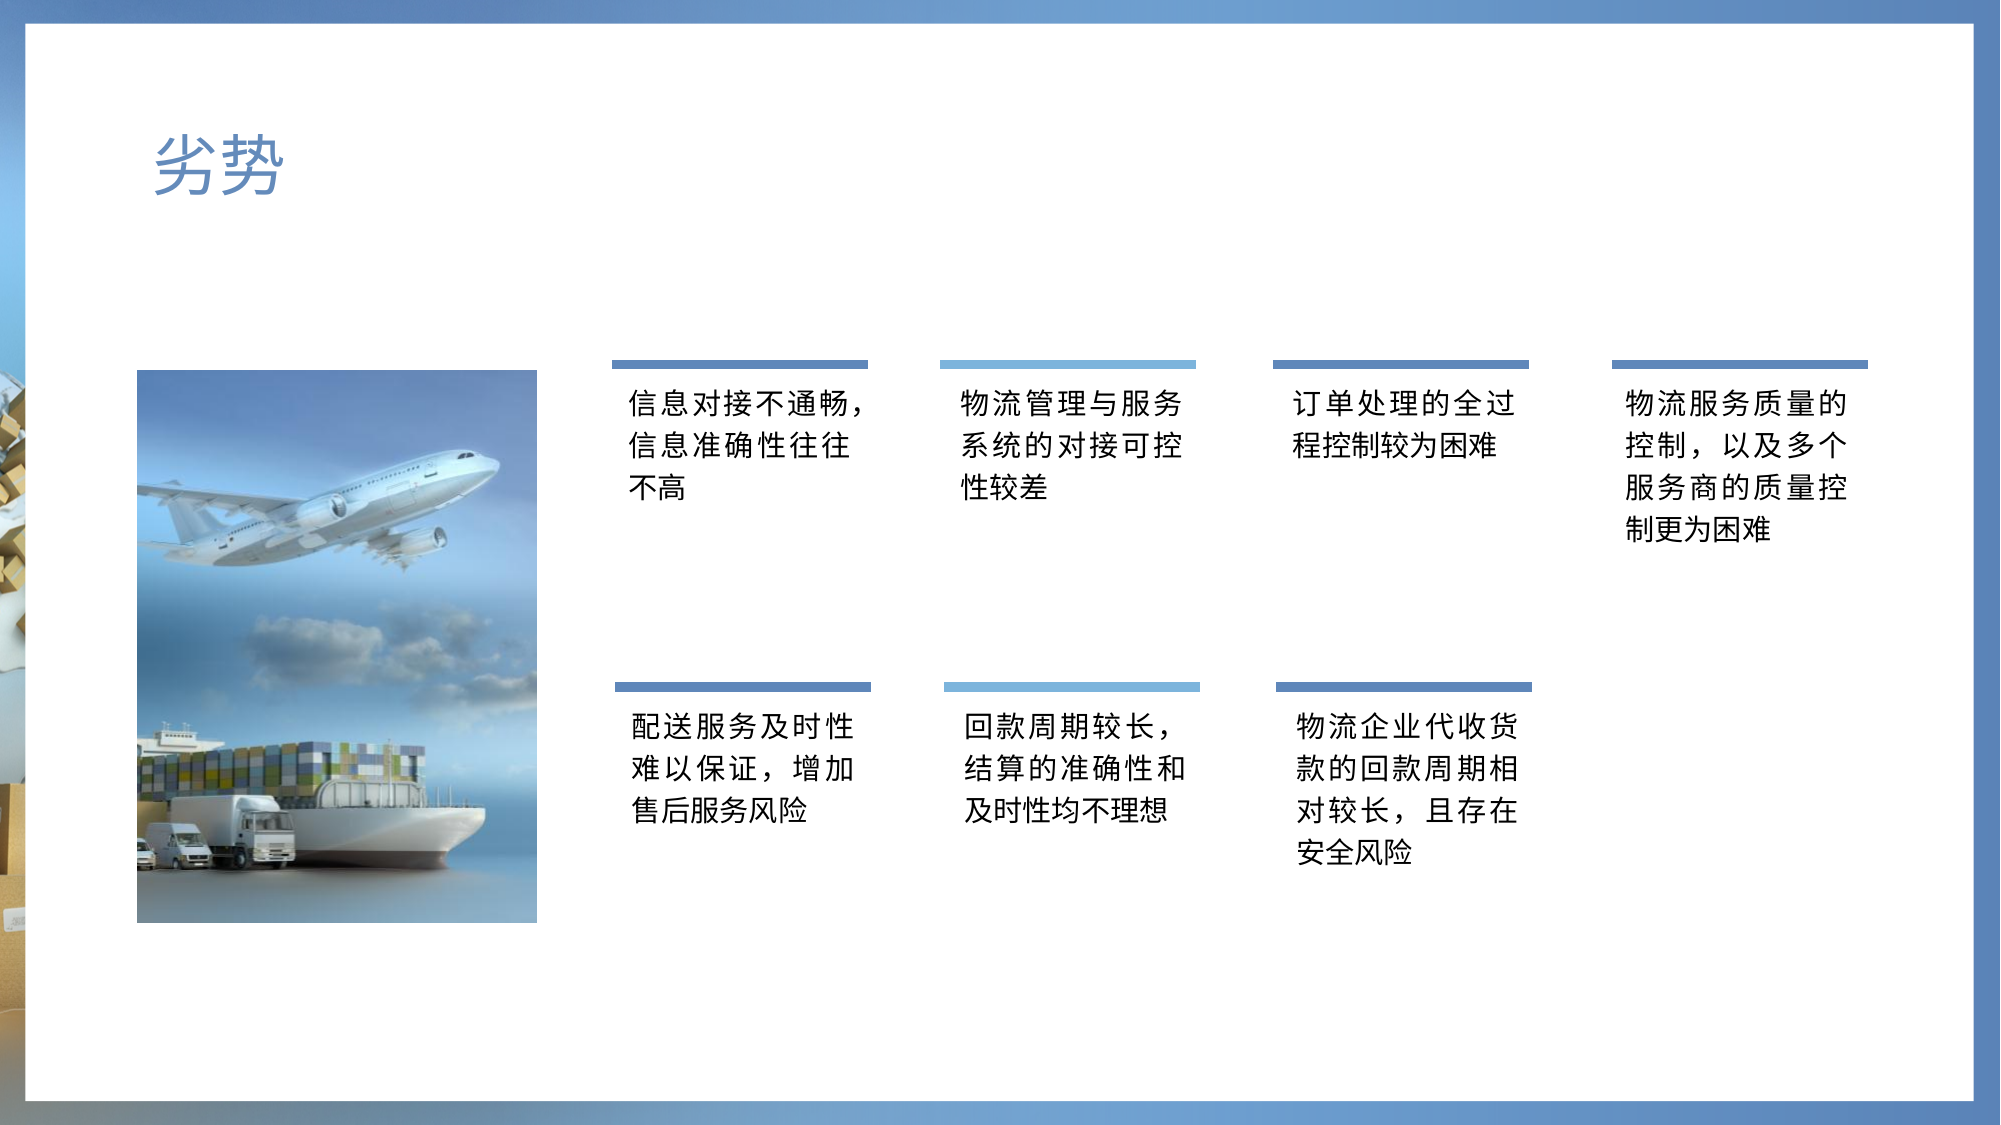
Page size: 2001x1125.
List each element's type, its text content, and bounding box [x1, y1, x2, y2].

text_box [941, 679, 1203, 695]
text_box [1273, 679, 1535, 695]
text_box [1270, 356, 1532, 372]
text_box [937, 356, 1200, 372]
title 劣势 [137, 59, 1863, 278]
picture [0, 0, 2000, 1125]
list 信息对接不通畅，信息准确性往往不高 [613, 372, 866, 589]
list 配送服务及时性难以保证，增加售后服务风险 [616, 695, 870, 911]
list 订单处理的全过程控制较为困难 [1277, 372, 1531, 589]
list 物流企业代收货款的回款周期相对较长，且存在安全风险 [1281, 695, 1534, 911]
text_box [1609, 356, 1871, 372]
list 物流服务质量的控制，以及多个服务商的质量控制更为困难 [1610, 372, 1863, 589]
list 物流管理与服务系统的对接可控性较差 [945, 372, 1198, 589]
list 回款周期较长，结算的准确性和及时性均不理想 [949, 695, 1202, 911]
text_box [609, 356, 871, 372]
text_box [612, 679, 874, 695]
